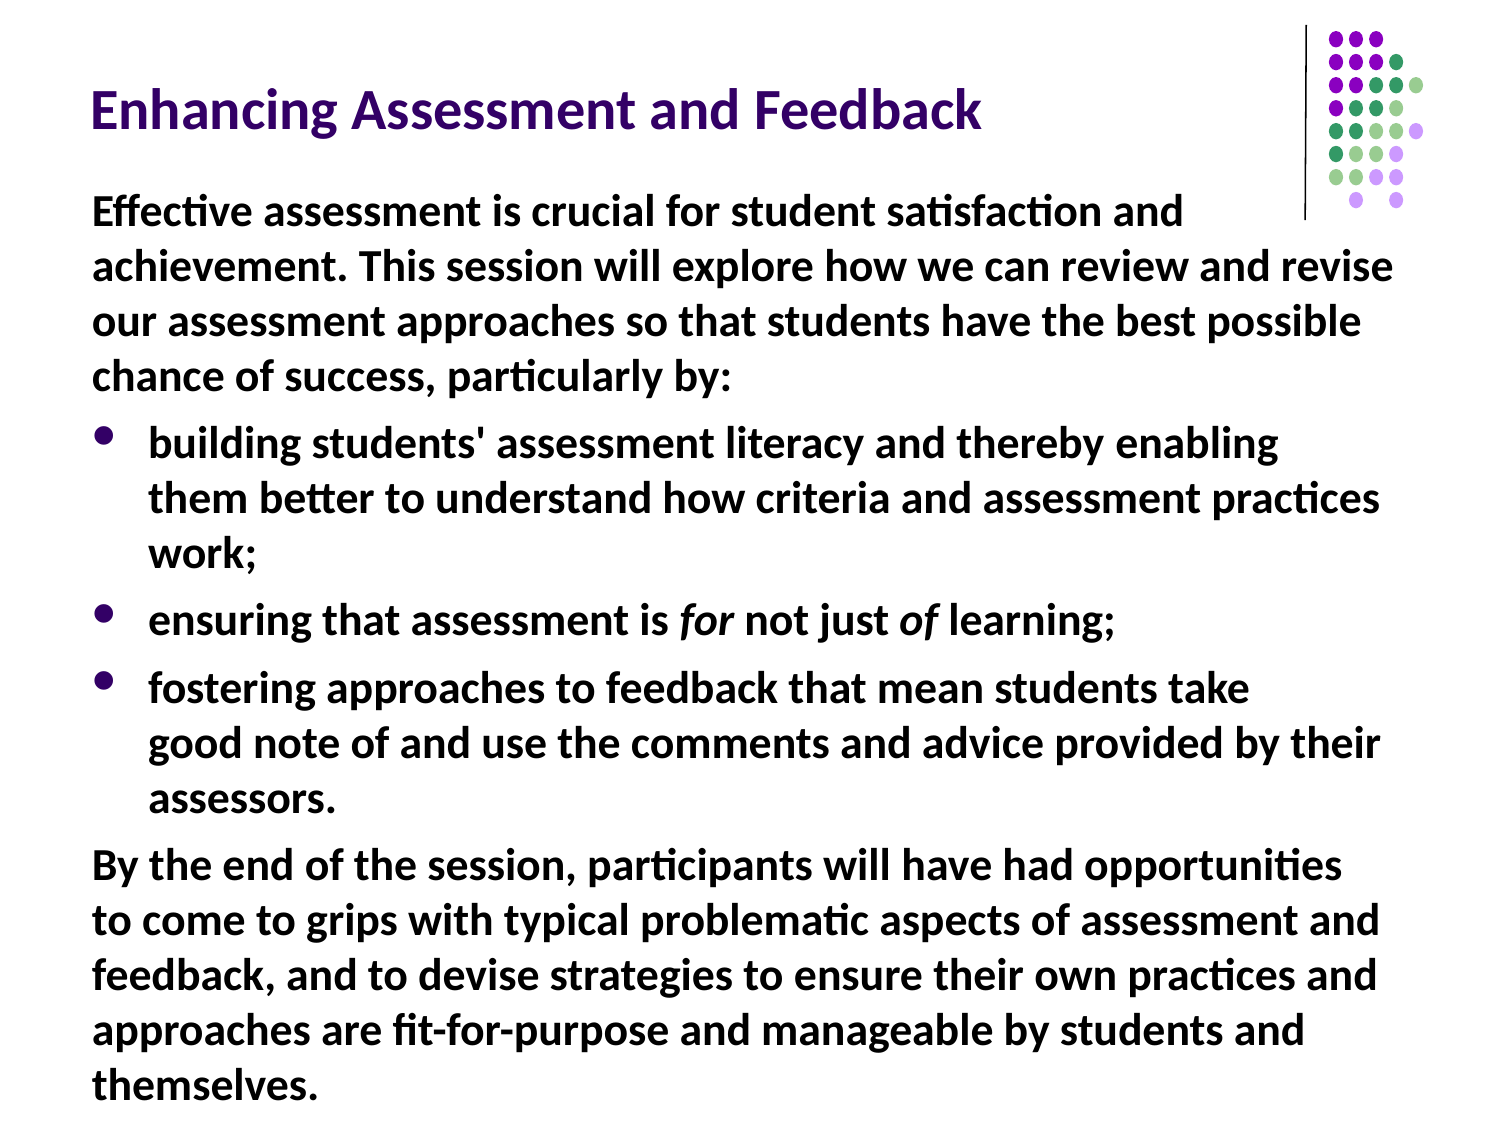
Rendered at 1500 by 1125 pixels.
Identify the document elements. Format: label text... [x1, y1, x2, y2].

list Effective assessment is crucial for student satisfaction and achievement. This session will explore how we can review and revise our assessment approaches so that students have the best possible chance of success, particularly by: building students' assessment literacy and thereby enabling them better to understand how criteria and assessment practices work; ensuring that assessment is for not just of learning; fostering approaches to feedback that mean students take good note of and use the comments and advice provided by their assessors. By the end of the session, participants will have had opportunities to come to grips with typical problematic aspects of assessment and feedback, and to devise strategies to ensure their own practices and approaches are fit-for-purpose and manageable by students and themselves. [76, 172, 1428, 1018]
title Enhancing Assessment and Feedback [74, 19, 1313, 150]
